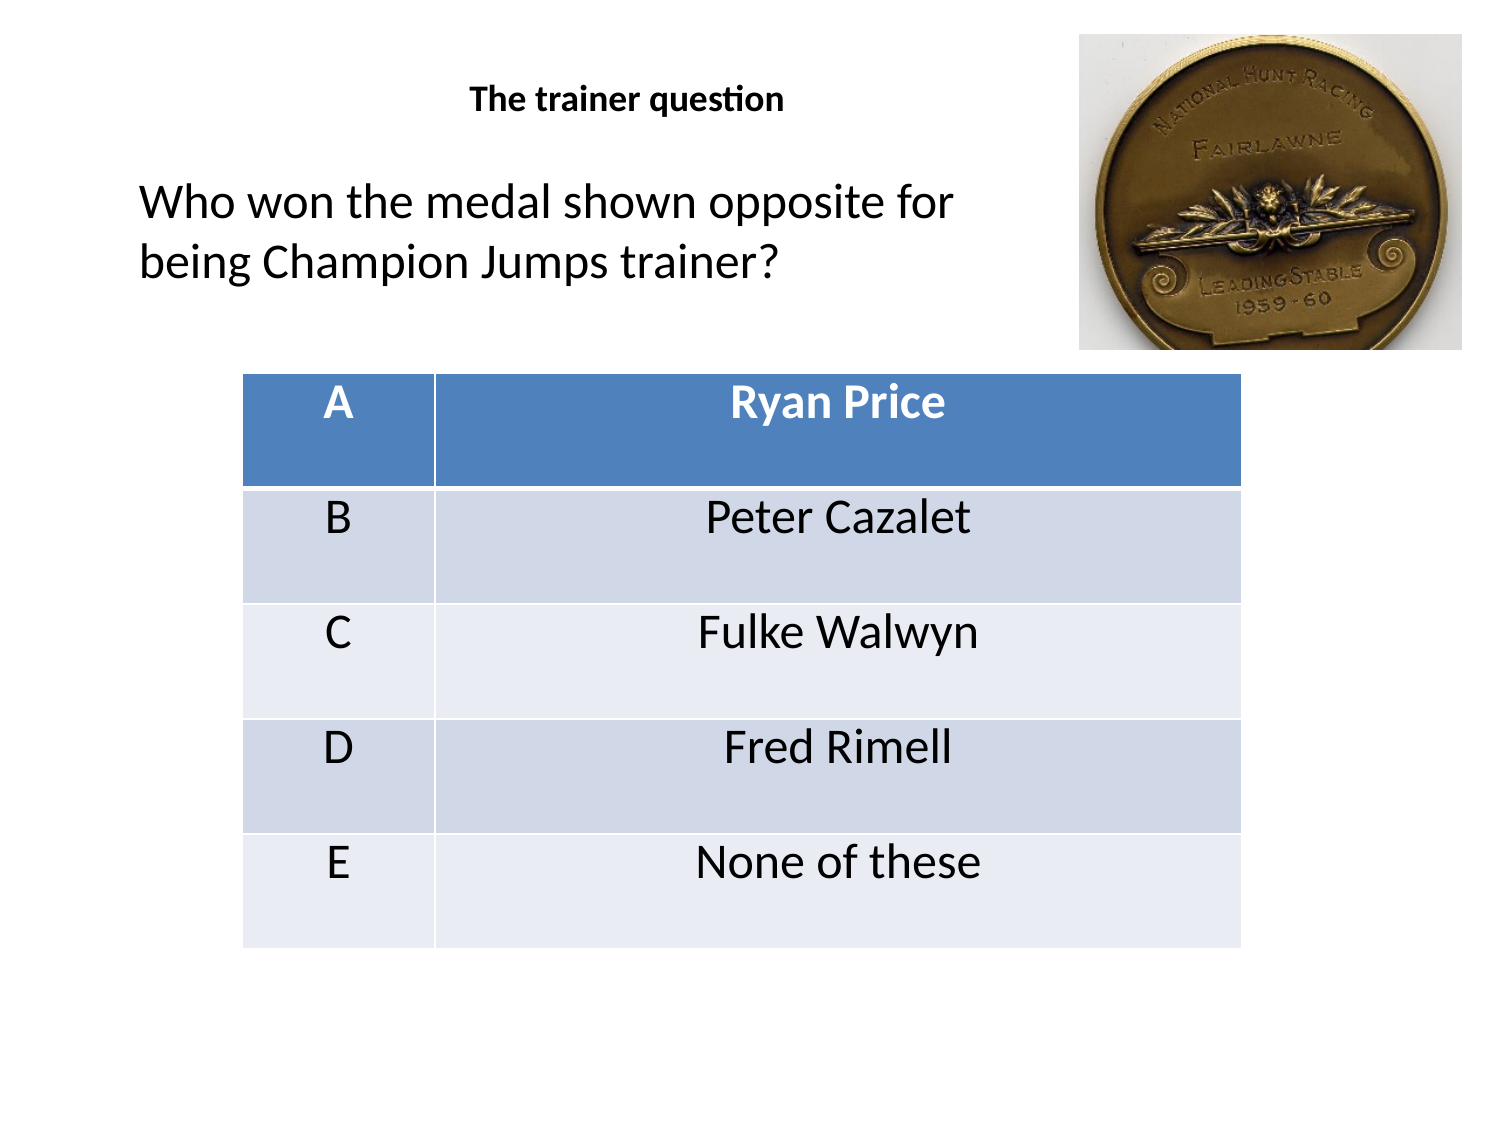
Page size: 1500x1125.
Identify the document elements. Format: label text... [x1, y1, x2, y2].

table_cell C [243, 605, 434, 718]
table_cell Fred Rimell [436, 720, 1241, 833]
table_cell E [243, 835, 434, 948]
table_cell Fulke Walwyn [436, 605, 1241, 718]
table_cell Peter Cazalet [436, 491, 1241, 603]
text_box Who won the medal shown opposite for being Champion Jumps trainer? [123, 160, 1034, 296]
table_cell None of these [436, 835, 1241, 948]
table_header A [243, 374, 434, 486]
text_box The trainer question [454, 66, 987, 127]
table_cell B [243, 491, 434, 603]
table_cell D [243, 720, 434, 833]
picture [1079, 34, 1462, 351]
table_header Ryan Price [436, 374, 1241, 486]
